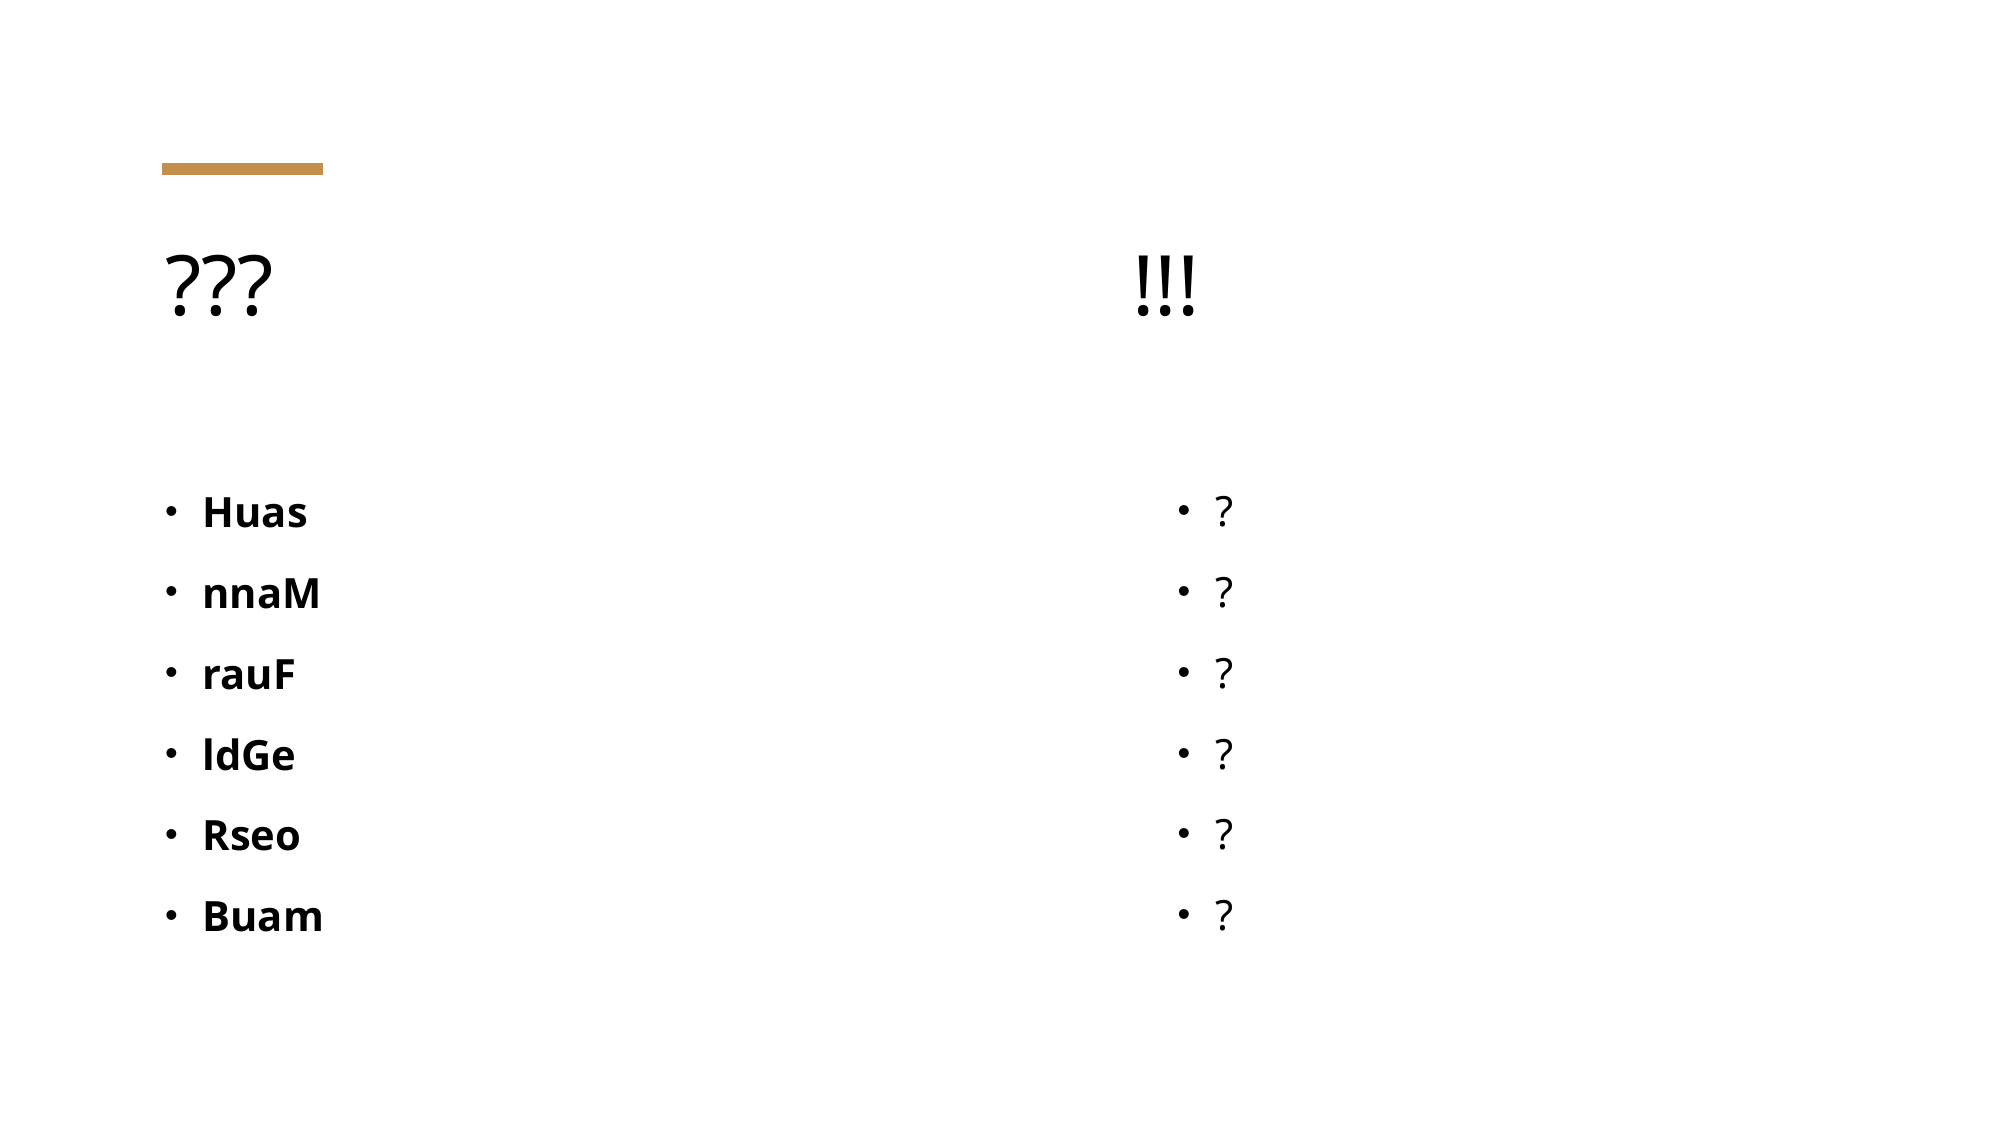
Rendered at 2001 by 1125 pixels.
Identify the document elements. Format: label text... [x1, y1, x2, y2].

list ? ? ? ? ? ? [1162, 467, 2000, 994]
list Huas nnaM rauF ldGe Rseo Buam [150, 468, 1162, 975]
title ??? !!! [150, 224, 1850, 441]
